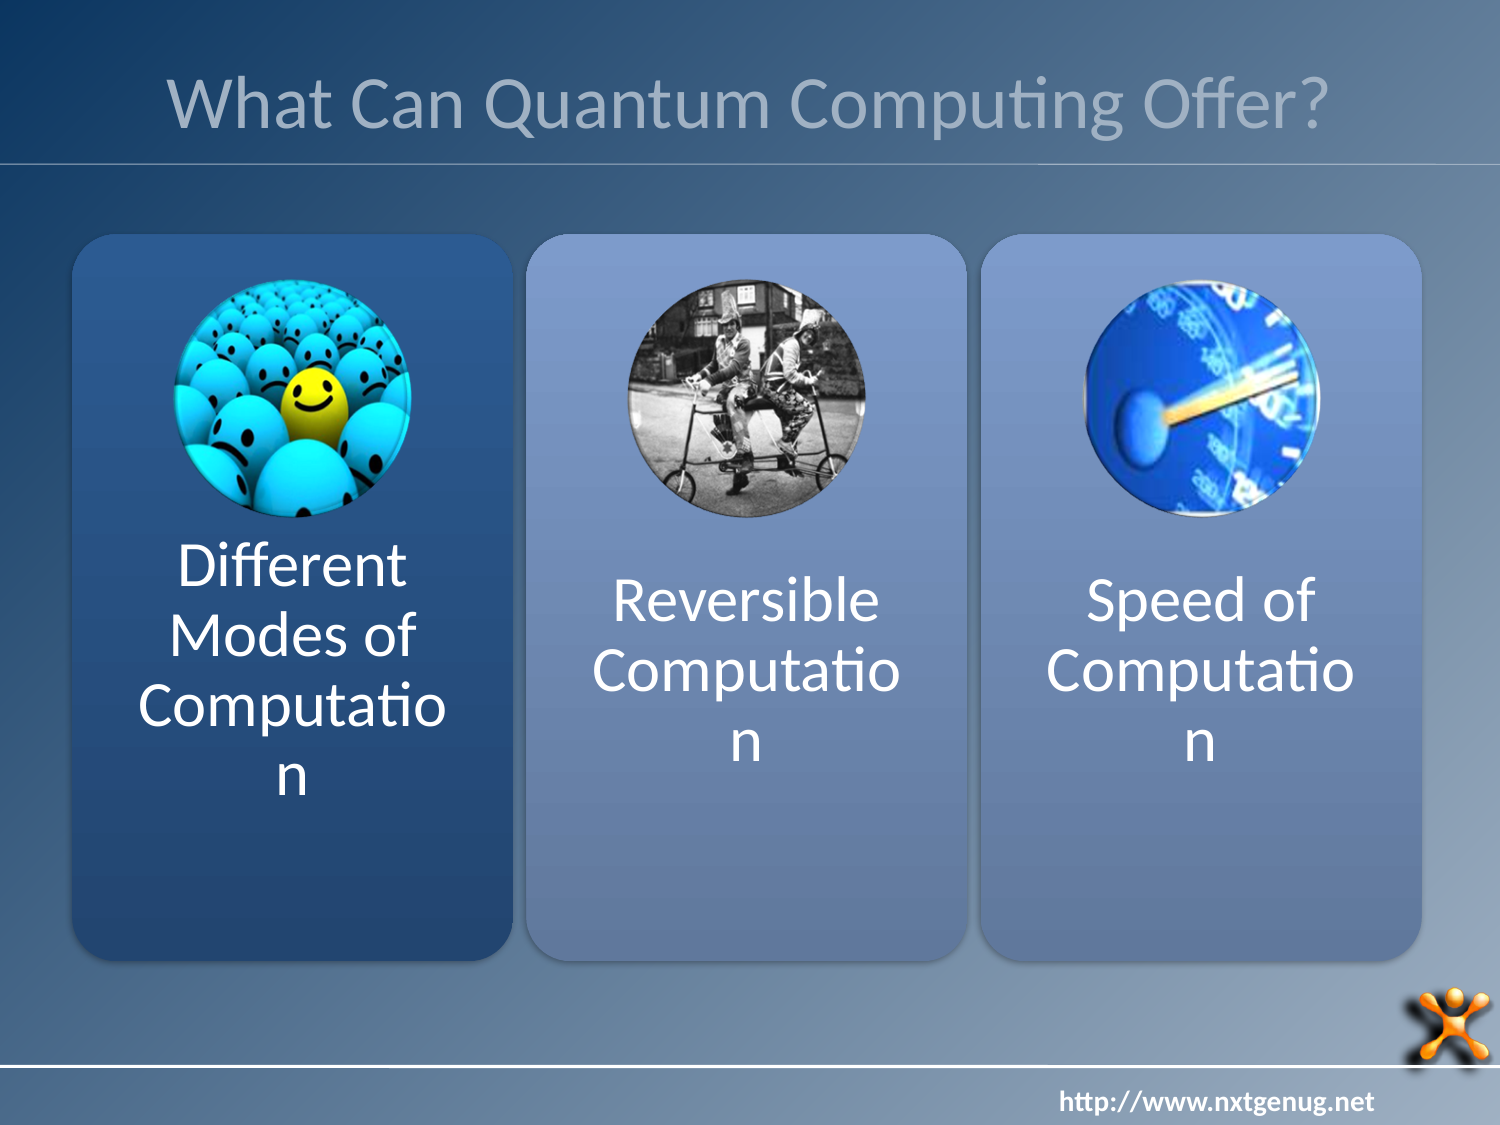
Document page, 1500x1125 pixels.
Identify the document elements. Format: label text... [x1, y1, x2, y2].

title What Can Quantum Computing Offer? [75, 45, 1425, 153]
picture [1416, 984, 1500, 1065]
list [71, 234, 1423, 962]
